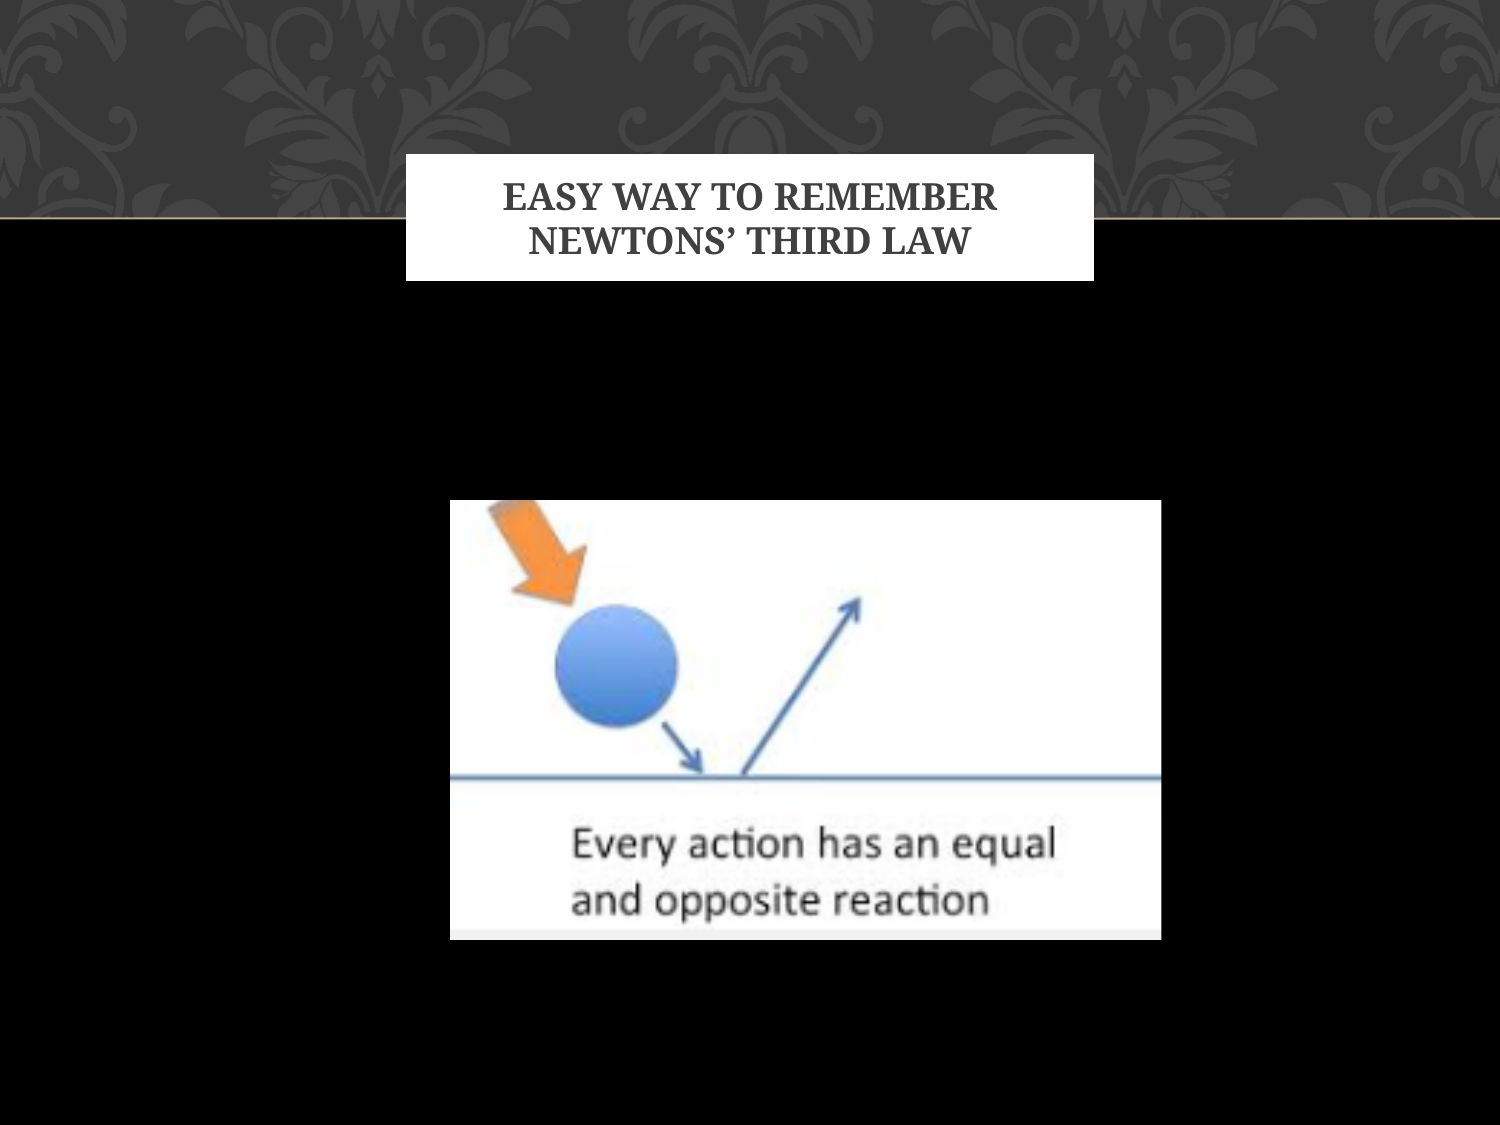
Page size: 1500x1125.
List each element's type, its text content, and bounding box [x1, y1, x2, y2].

title Easy way to remember newtons’ third law [406, 154, 1094, 281]
picture [449, 499, 1162, 940]
